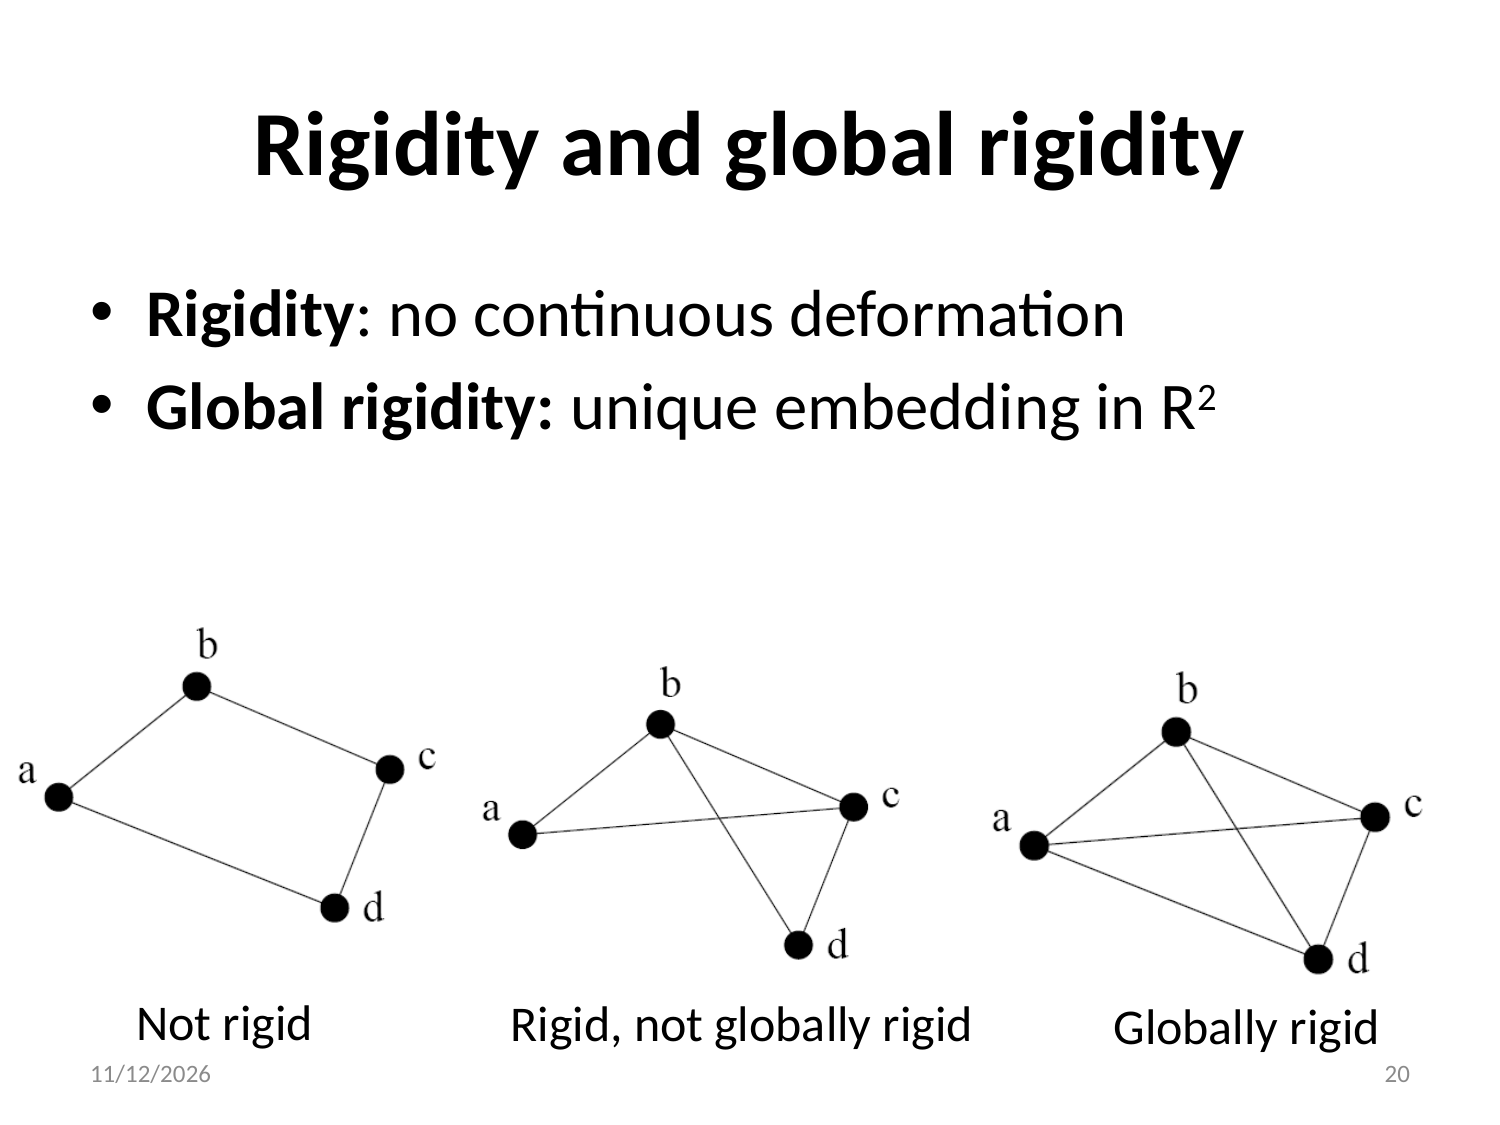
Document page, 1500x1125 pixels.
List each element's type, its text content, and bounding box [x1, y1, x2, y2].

slide_number 20 [1074, 1042, 1425, 1103]
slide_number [75, 1042, 425, 1103]
picture [474, 651, 913, 975]
text_box Not rigid [121, 982, 328, 1058]
list Rigidity: no continuous deformation Global rigidity: unique embedding in R2 [75, 262, 1425, 1005]
text_box Globally rigid [1098, 992, 1396, 1062]
picture [987, 662, 1432, 984]
picture [5, 624, 444, 932]
title Rigidity and global rigidity [75, 45, 1425, 233]
text_box Rigid, not globally rigid [495, 983, 989, 1059]
